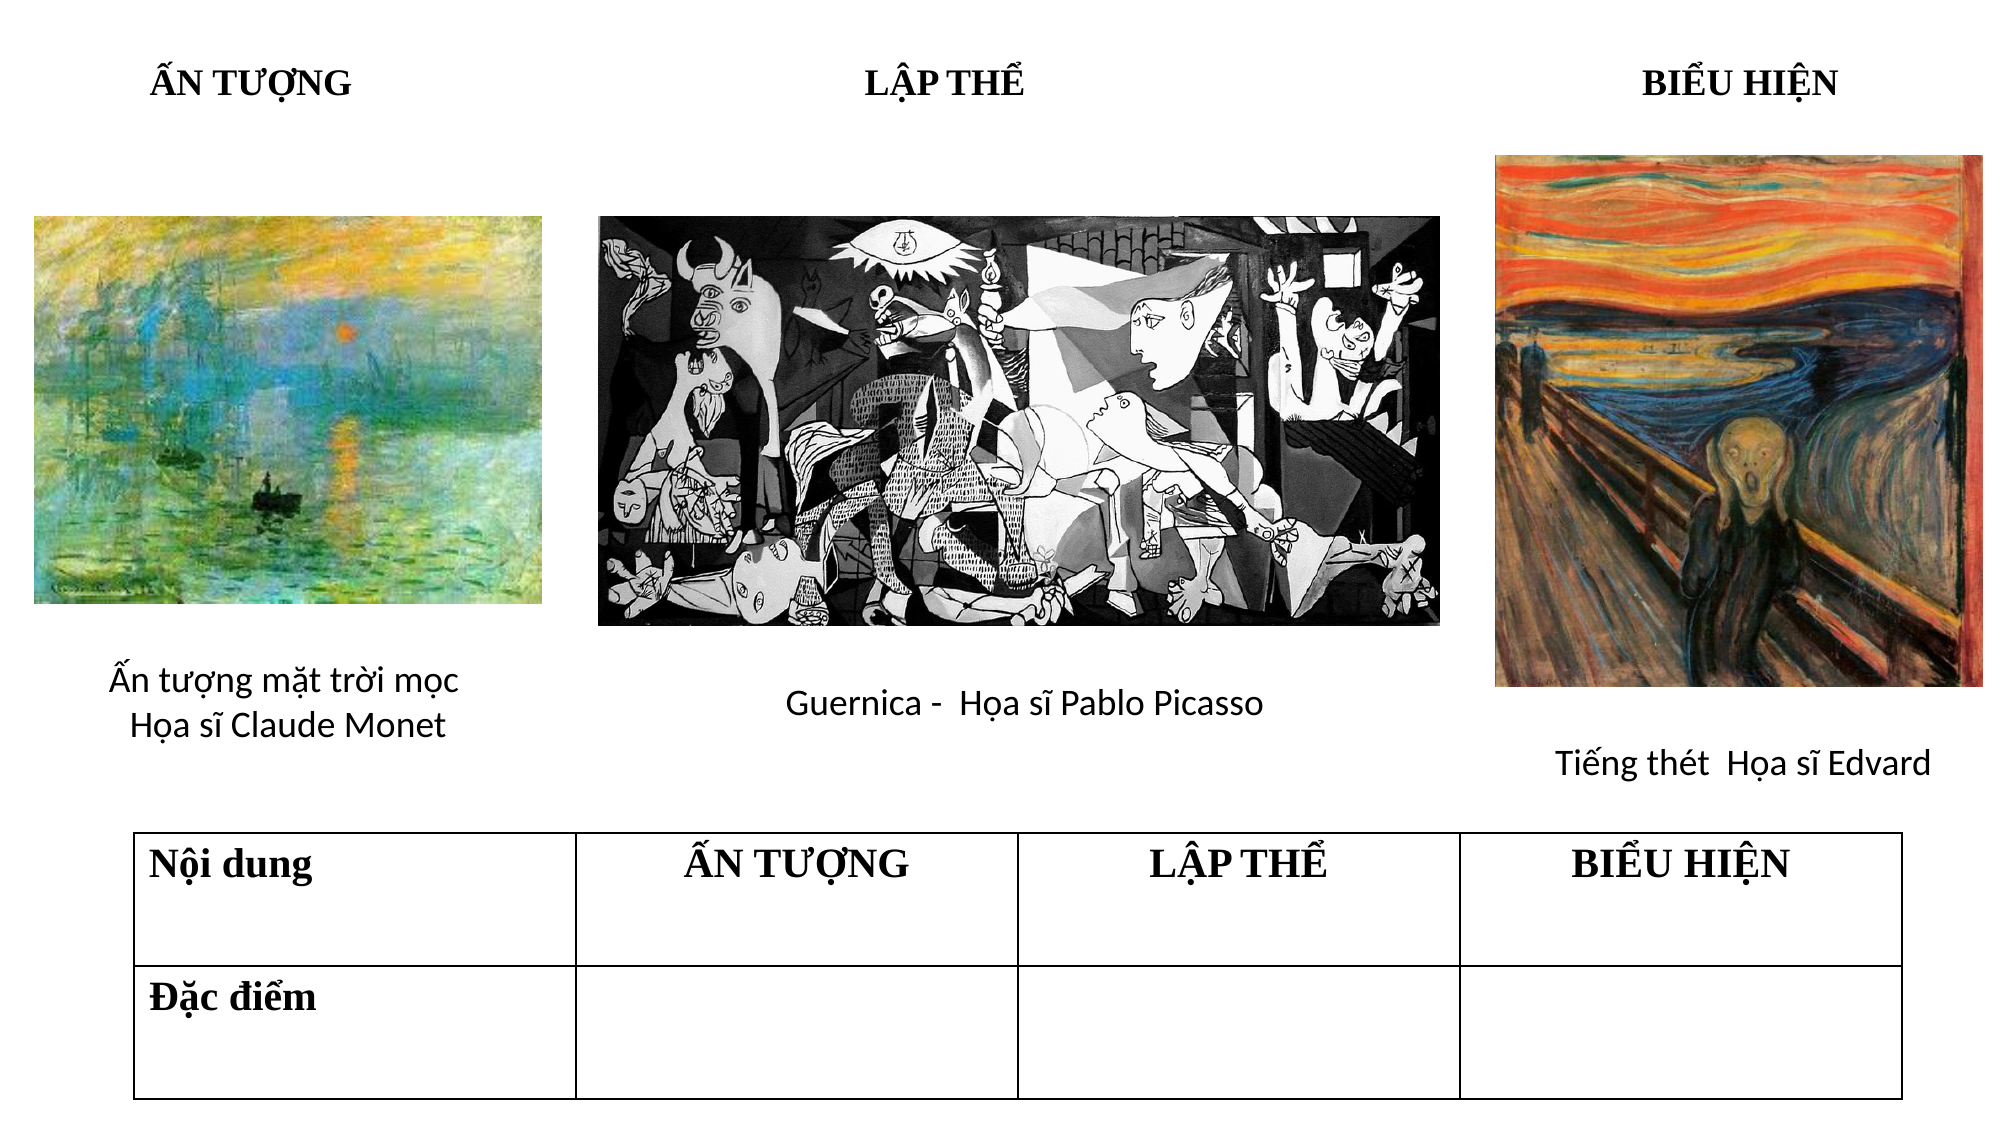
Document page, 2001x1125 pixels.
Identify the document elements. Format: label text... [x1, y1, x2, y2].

picture [34, 216, 542, 604]
text_box Ấn tượng mặt trời mọc Họa sĩ Claude Monet [93, 647, 483, 753]
table_cell [1461, 967, 1901, 1098]
table_header BIỂU HIỆN [1461, 834, 1901, 965]
picture [1495, 155, 1983, 687]
table_cell [1019, 967, 1459, 1098]
table_cell Đặc điểm [135, 967, 575, 1098]
text_box Guernica - Họa sĩ Pablo Picasso [770, 670, 1280, 731]
table_header LẬP THỂ [1019, 834, 1459, 965]
table_cell [577, 967, 1017, 1098]
table_header ẤN TƯỢNG [577, 834, 1017, 965]
text_box Tiếng thét Họa sĩ Edvard [1412, 730, 2000, 791]
text_box ẤN TƯỢNG LẬP THỂ BIỂU HIỆN [134, 50, 1866, 110]
picture [598, 216, 1440, 626]
table_header Nội dung [135, 834, 575, 965]
